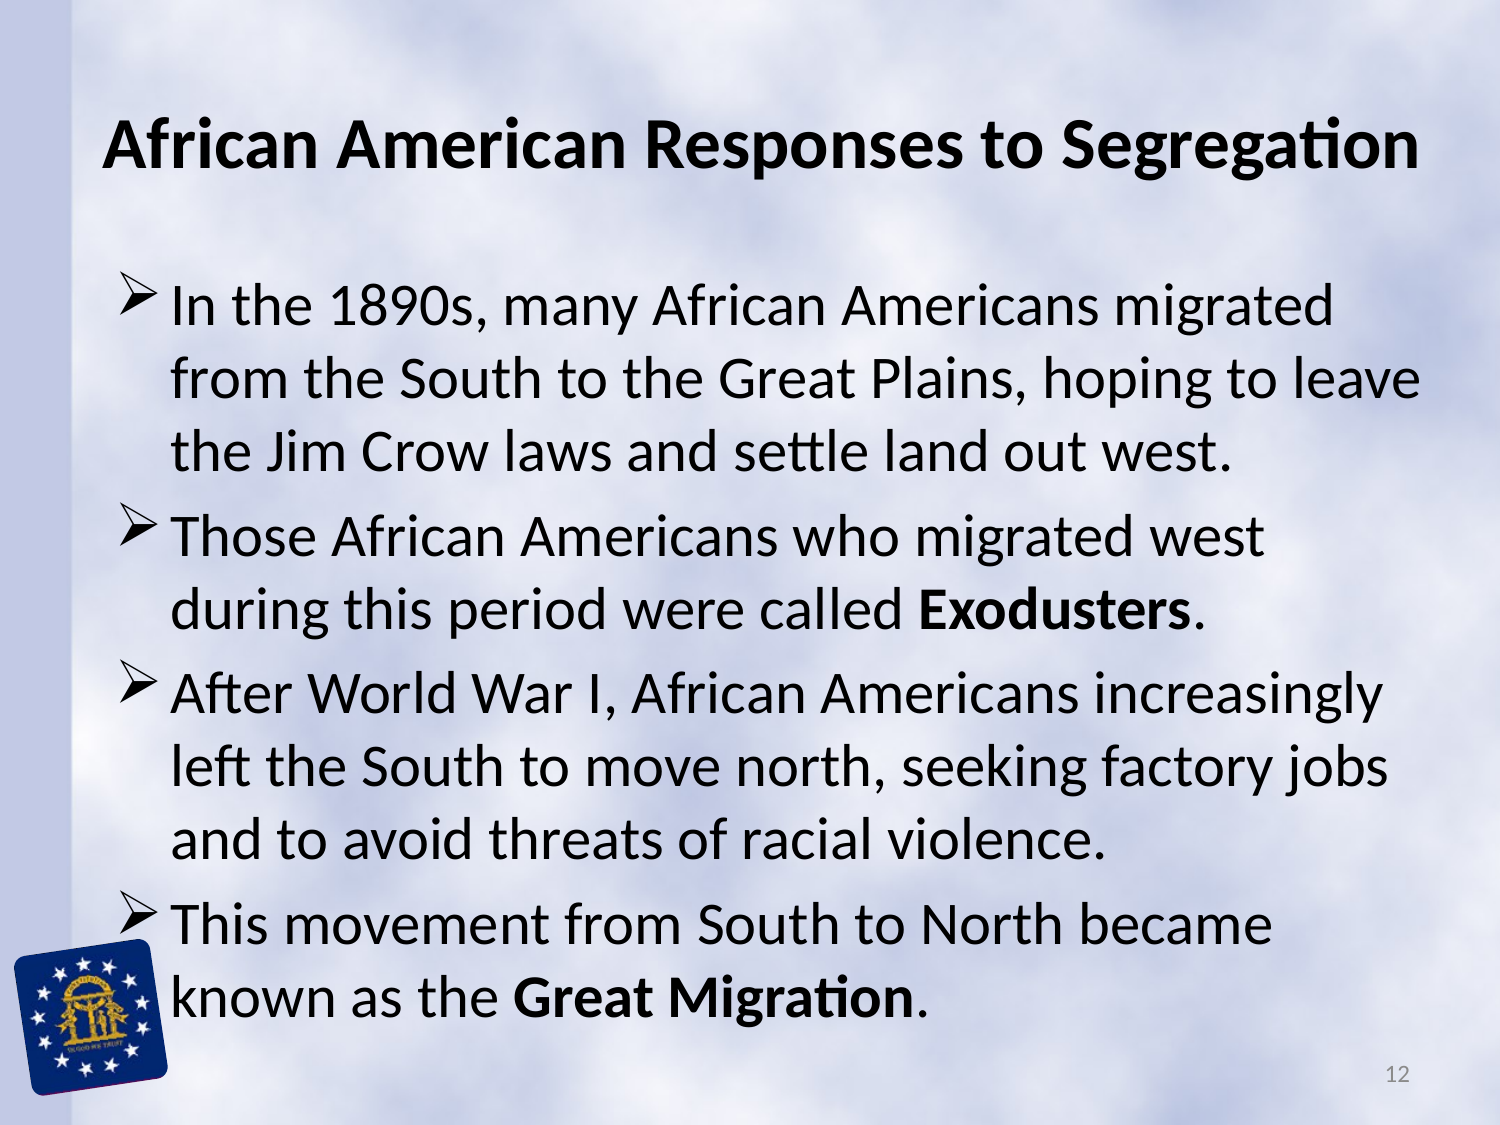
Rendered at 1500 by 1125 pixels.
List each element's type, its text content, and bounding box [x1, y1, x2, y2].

slide_number 12 [1074, 1042, 1425, 1103]
picture [0, 0, 1500, 1125]
title African American Responses to Segregation [75, 45, 1450, 233]
list In the 1890s, many African Americans migrated from the South to the Great Plains, hoping to leave the Jim Crow laws and settle land out west. Those African Americans who migrated west during this period were called Exodusters. After World War I, African Americans increasingly left the South to move north, seeking factory jobs and to avoid threats of racial violence. This movement from South to North became known as the Great Migration. [99, 257, 1450, 1050]
